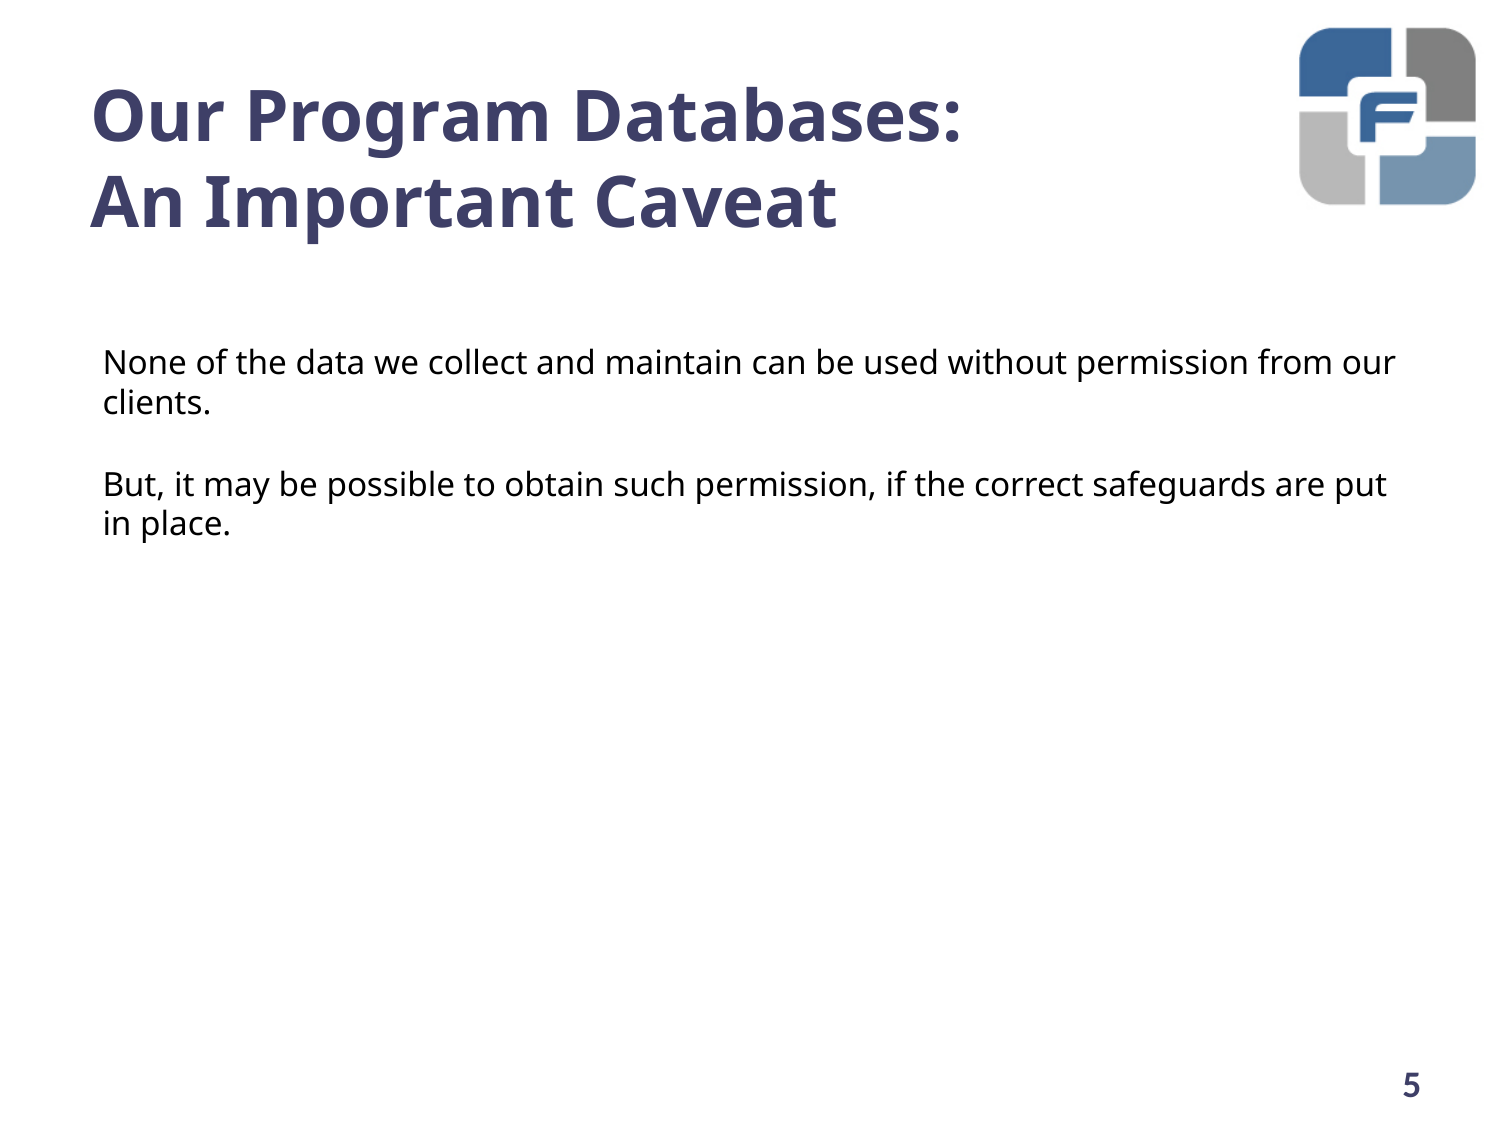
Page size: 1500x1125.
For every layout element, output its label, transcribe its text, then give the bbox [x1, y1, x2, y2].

picture [1287, 23, 1488, 213]
slide_number 5 [1387, 1052, 1500, 1125]
title Our Program Databases: An Important Caveat [75, 62, 1425, 250]
text_box None of the data we collect and maintain can be used without permission from our clients. But, it may be possible to obtain such permission, if the correct safeguards are put in place. [87, 252, 1438, 632]
